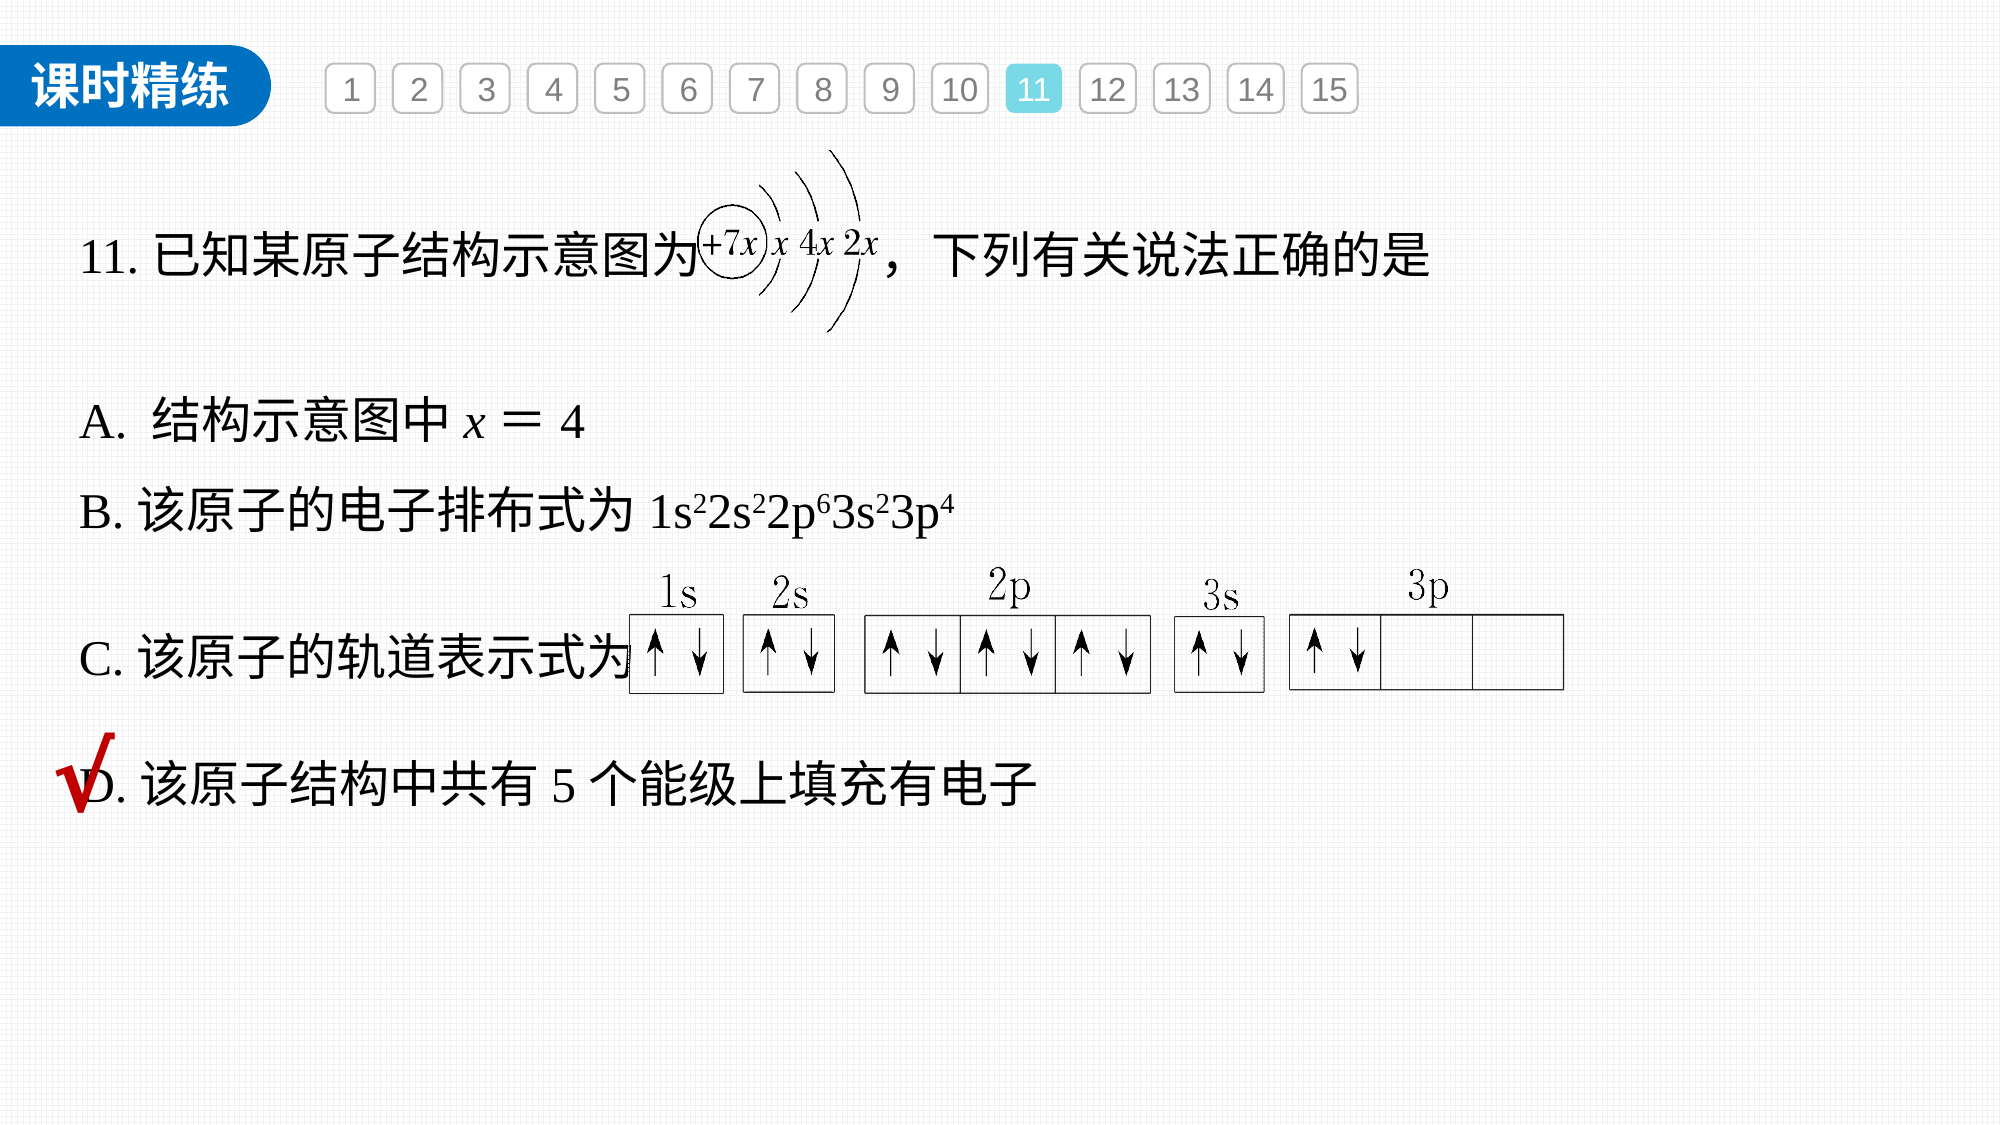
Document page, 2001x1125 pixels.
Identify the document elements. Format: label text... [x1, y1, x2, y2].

text_box 1 [324, 62, 376, 114]
text_box 6 [661, 62, 713, 114]
text_box 11.已知某原子结构示意图为 ，下列有关说法正确的是 A. 结构示意图中x＝4 B.该原子的电子排布式为1s22s22p63s23p4 C.该原子的轨道表示式为 D.该原子结构中共有5个能级上填充有电子 [63, 186, 1936, 820]
text_box 9 [863, 62, 916, 114]
text_box 4 [526, 62, 579, 114]
picture [687, 137, 892, 342]
text_box √ [37, 710, 162, 838]
text_box 5 [594, 62, 646, 114]
text_box 3 [459, 62, 511, 114]
text_box 14 [1226, 62, 1285, 114]
text_box 12 [1078, 62, 1138, 114]
text_box 13 [1152, 62, 1211, 114]
text_box 11 [1004, 62, 1064, 114]
text_box 7 [728, 62, 781, 114]
text_box 2 [391, 62, 444, 114]
text_box 8 [796, 62, 848, 114]
text_box 10 [930, 62, 990, 114]
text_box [625, 562, 1567, 698]
text_box 15 [1300, 62, 1359, 114]
